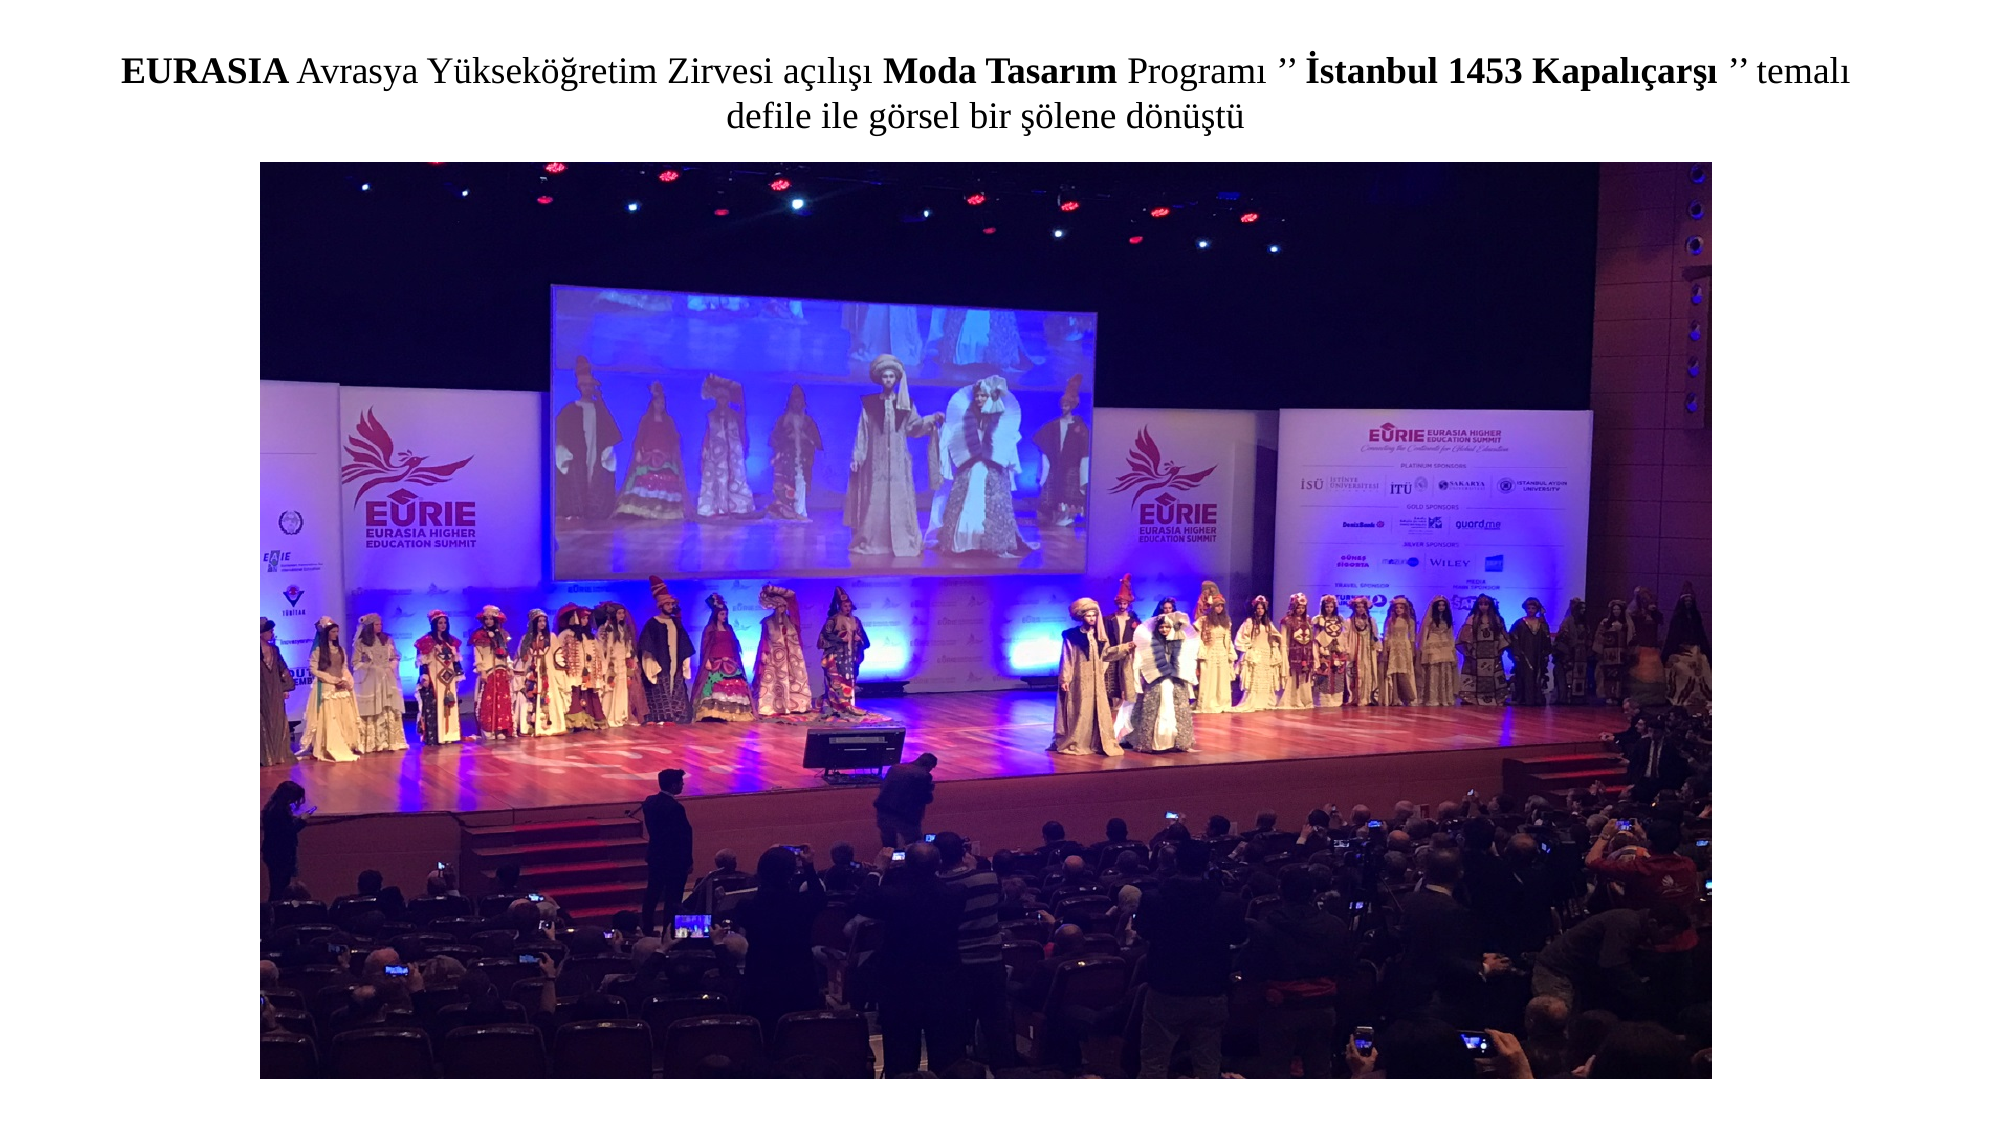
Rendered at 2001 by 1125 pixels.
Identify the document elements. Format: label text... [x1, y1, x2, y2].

picture [260, 162, 1712, 1079]
text_box EURASIA Avrasya Yükseköğretim Zirvesi açılışı Moda Tasarım Programı ’’ İstanbul 1453 Kapalıçarşı ’’ temalı defile ile görsel bir şölene dönüştü [92, 39, 1880, 144]
